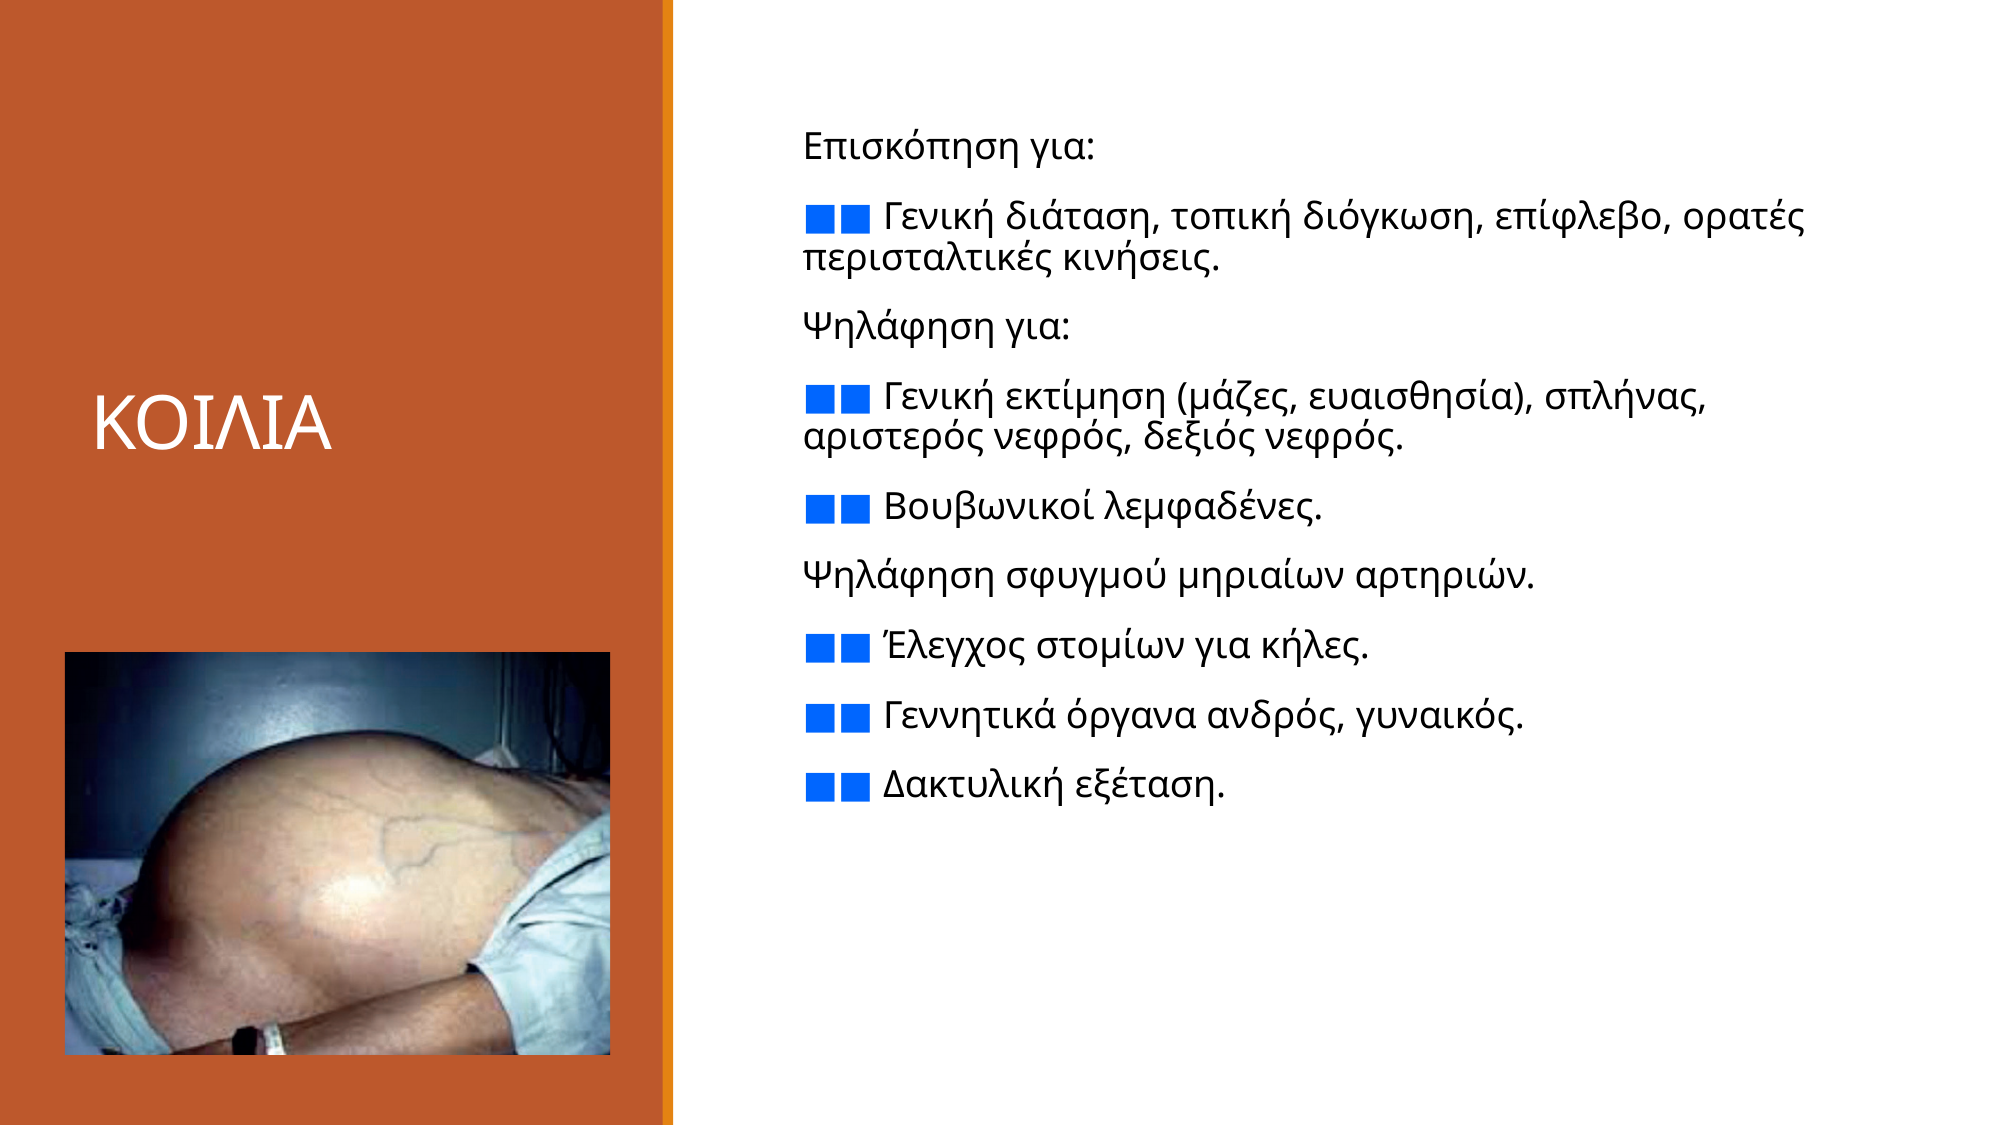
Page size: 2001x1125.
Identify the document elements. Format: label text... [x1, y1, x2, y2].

picture [64, 651, 611, 1055]
list Επισκόπηση για: ■■ Γενική διάταση, τοπική διόγκωση, επίφλεβο, ορατές περισταλτικές κινήσεις. Ψηλάφηση για: ■■ Γενική εκτίμηση (μάζες, ευαισθησία), σπλήνας, αριστερός νεφρός, δεξιός νεφρός. ■■ Βουβωνικοί λεμφαδένες. Ψηλάφηση σφυγμού μηριαίων αρτηριών. ■■ Έλεγχος στομίων για κήλες. ■■ Γεννητικά όργανα ανδρός, γυναικός. ■■ Δακτυλική εξέταση. [787, 120, 1853, 983]
title ΚΟΙΛΙΑ [75, 97, 600, 473]
